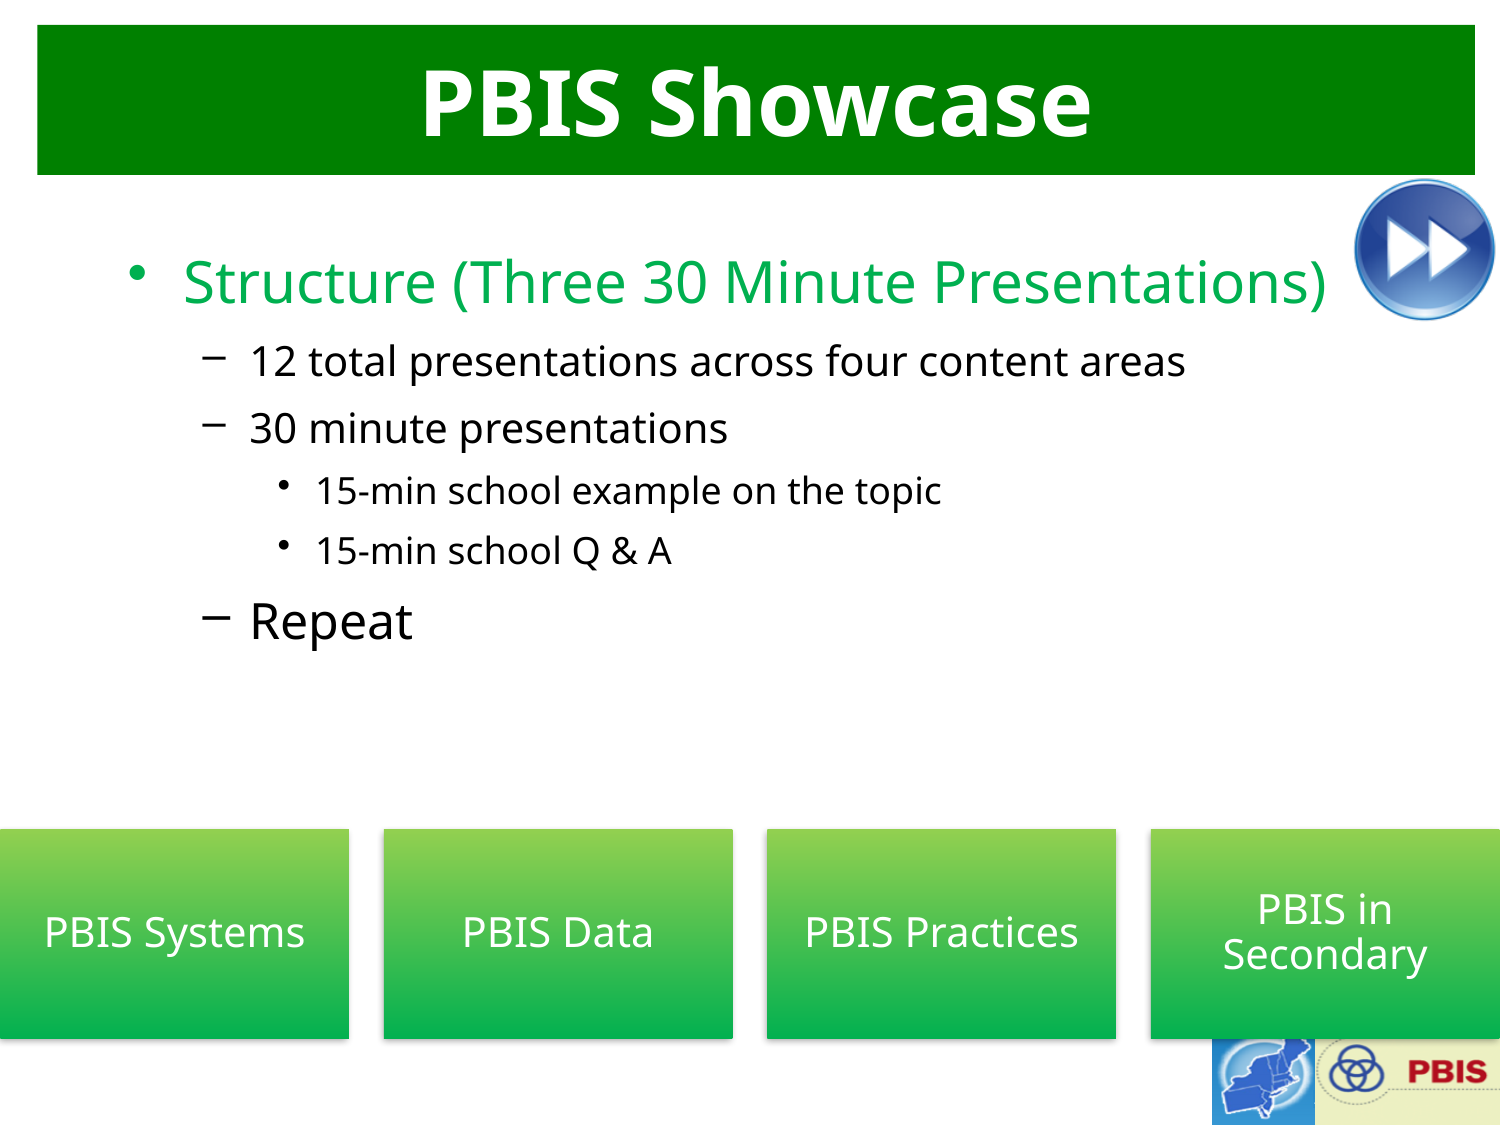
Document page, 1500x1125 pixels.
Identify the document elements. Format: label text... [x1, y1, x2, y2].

text_box PBIS Showcase [37, 24, 1475, 175]
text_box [0, 827, 1500, 1041]
list Structure (Three 30 Minute Presentations) 12 total presentations across four content areas 30 minute presentations 15-min school example on the topic 15-min school Q & A Repeat [112, 237, 1388, 825]
picture [1349, 174, 1500, 326]
picture [1212, 1041, 1500, 1125]
